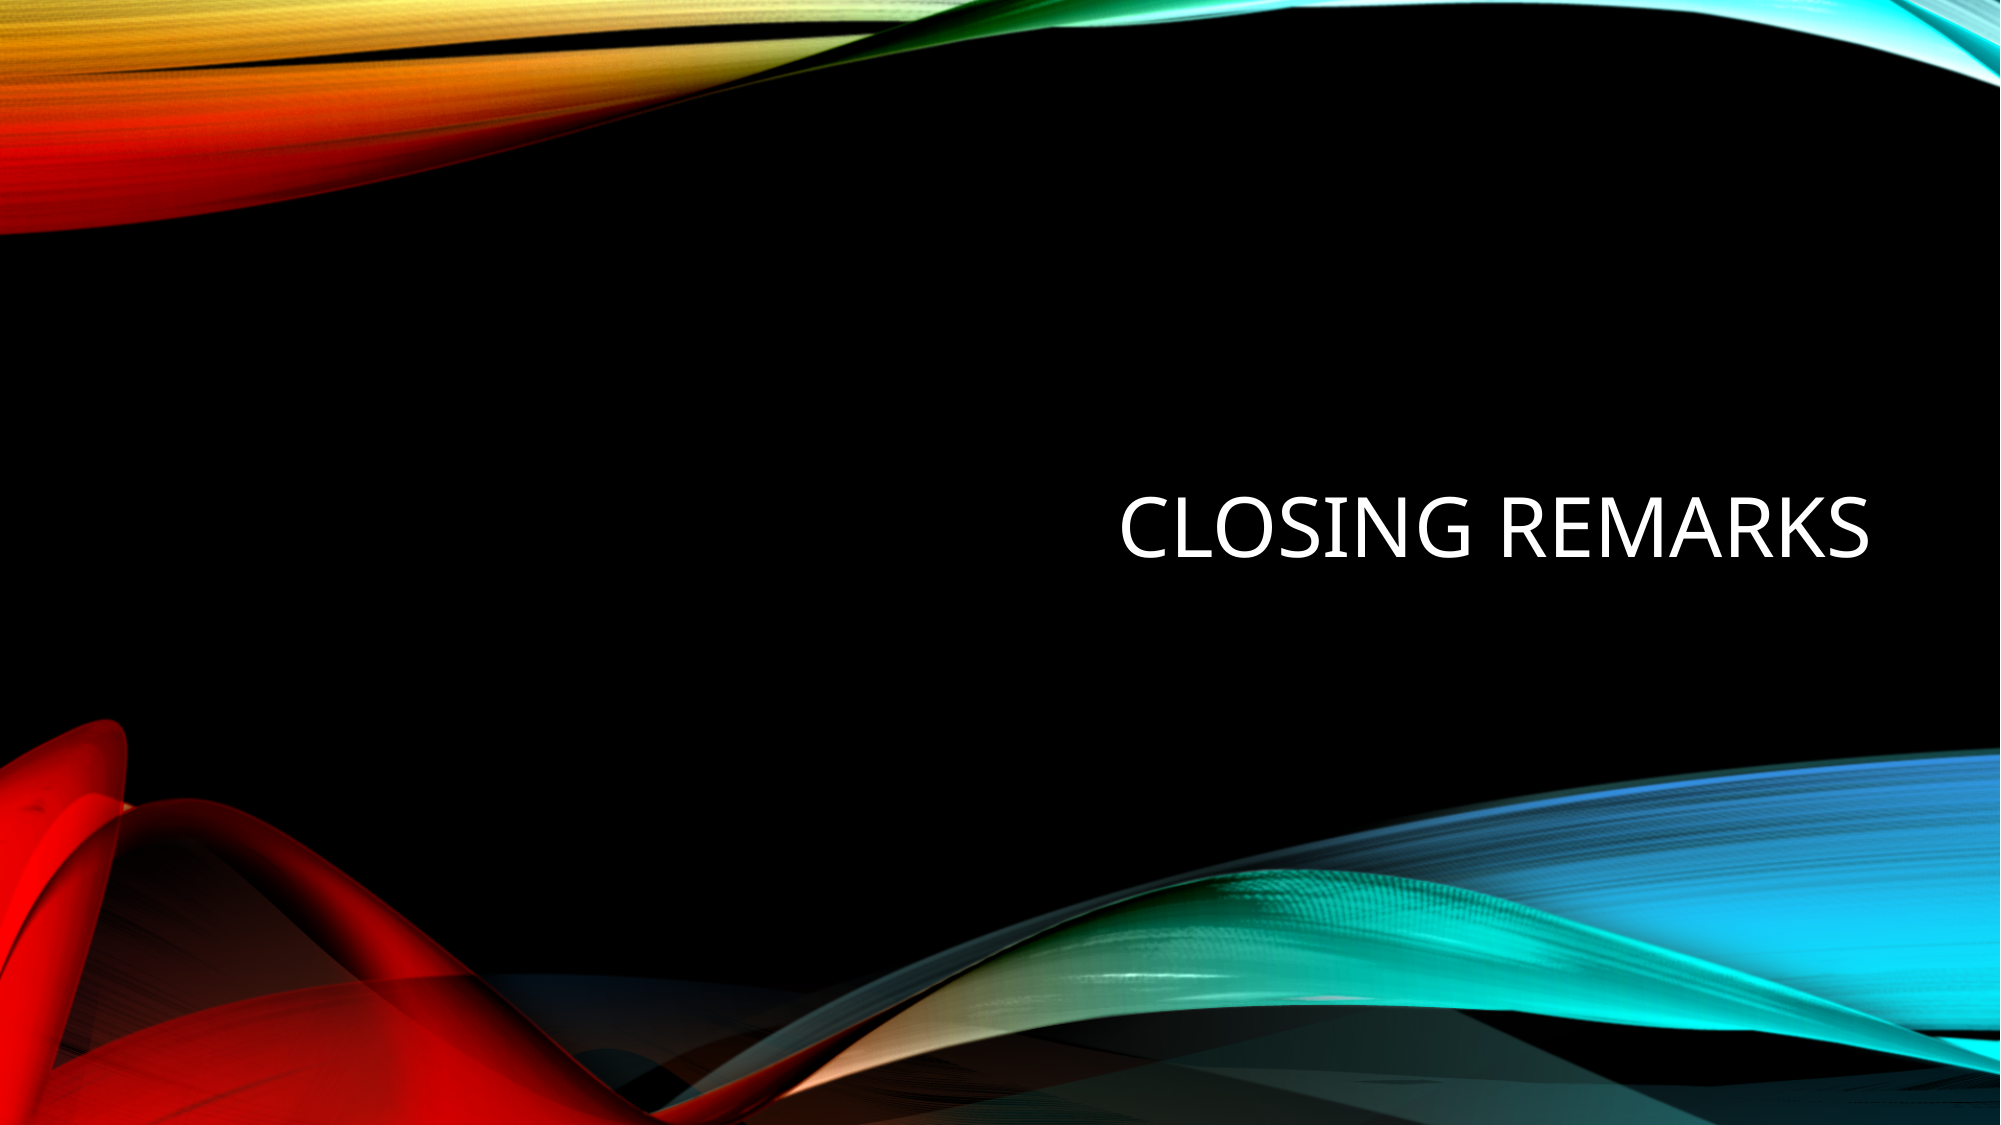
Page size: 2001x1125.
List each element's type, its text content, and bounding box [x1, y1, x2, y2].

title Closing REmarks [112, 123, 1888, 584]
picture [0, 717, 2000, 1125]
picture [0, 0, 2000, 237]
